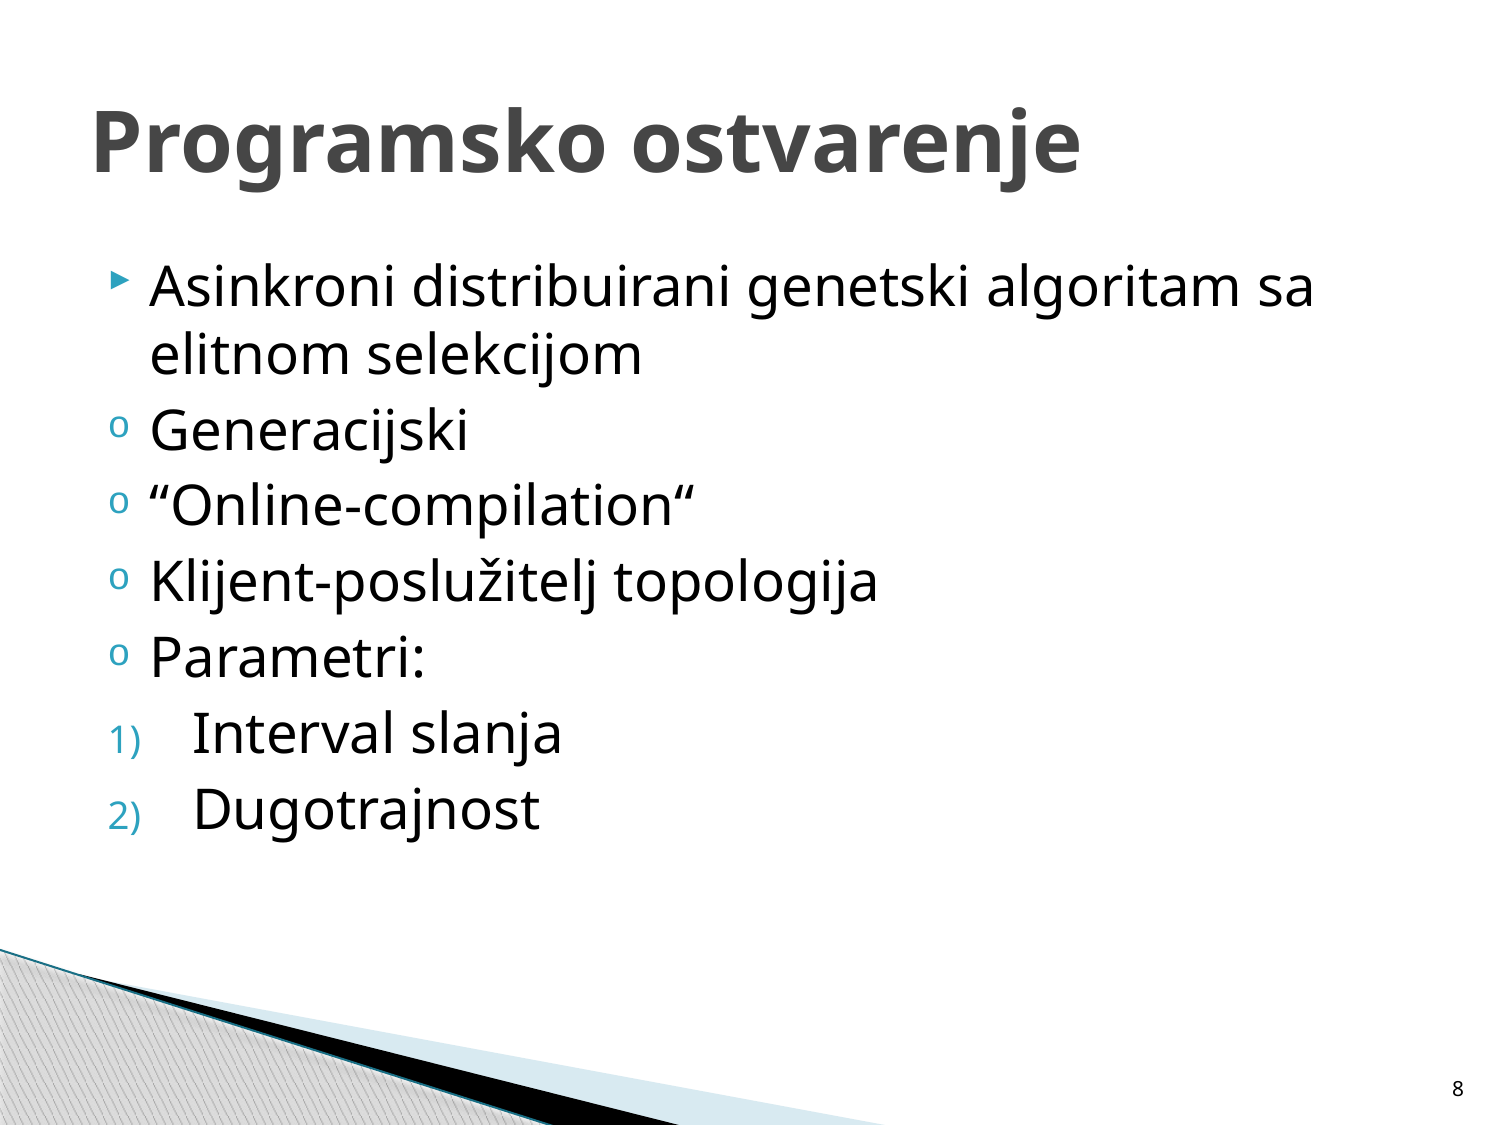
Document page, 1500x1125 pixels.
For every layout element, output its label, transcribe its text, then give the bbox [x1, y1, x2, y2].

list Asinkroni distribuirani genetski algoritam sa elitnom selekcijom Generacijski “Online-compilation“ Klijent-poslužitelj topologija Parametri: Interval slanja Dugotrajnost [75, 243, 1425, 986]
title Programsko ostvarenje [75, 45, 1425, 233]
slide_number 8 [1418, 1051, 1479, 1112]
